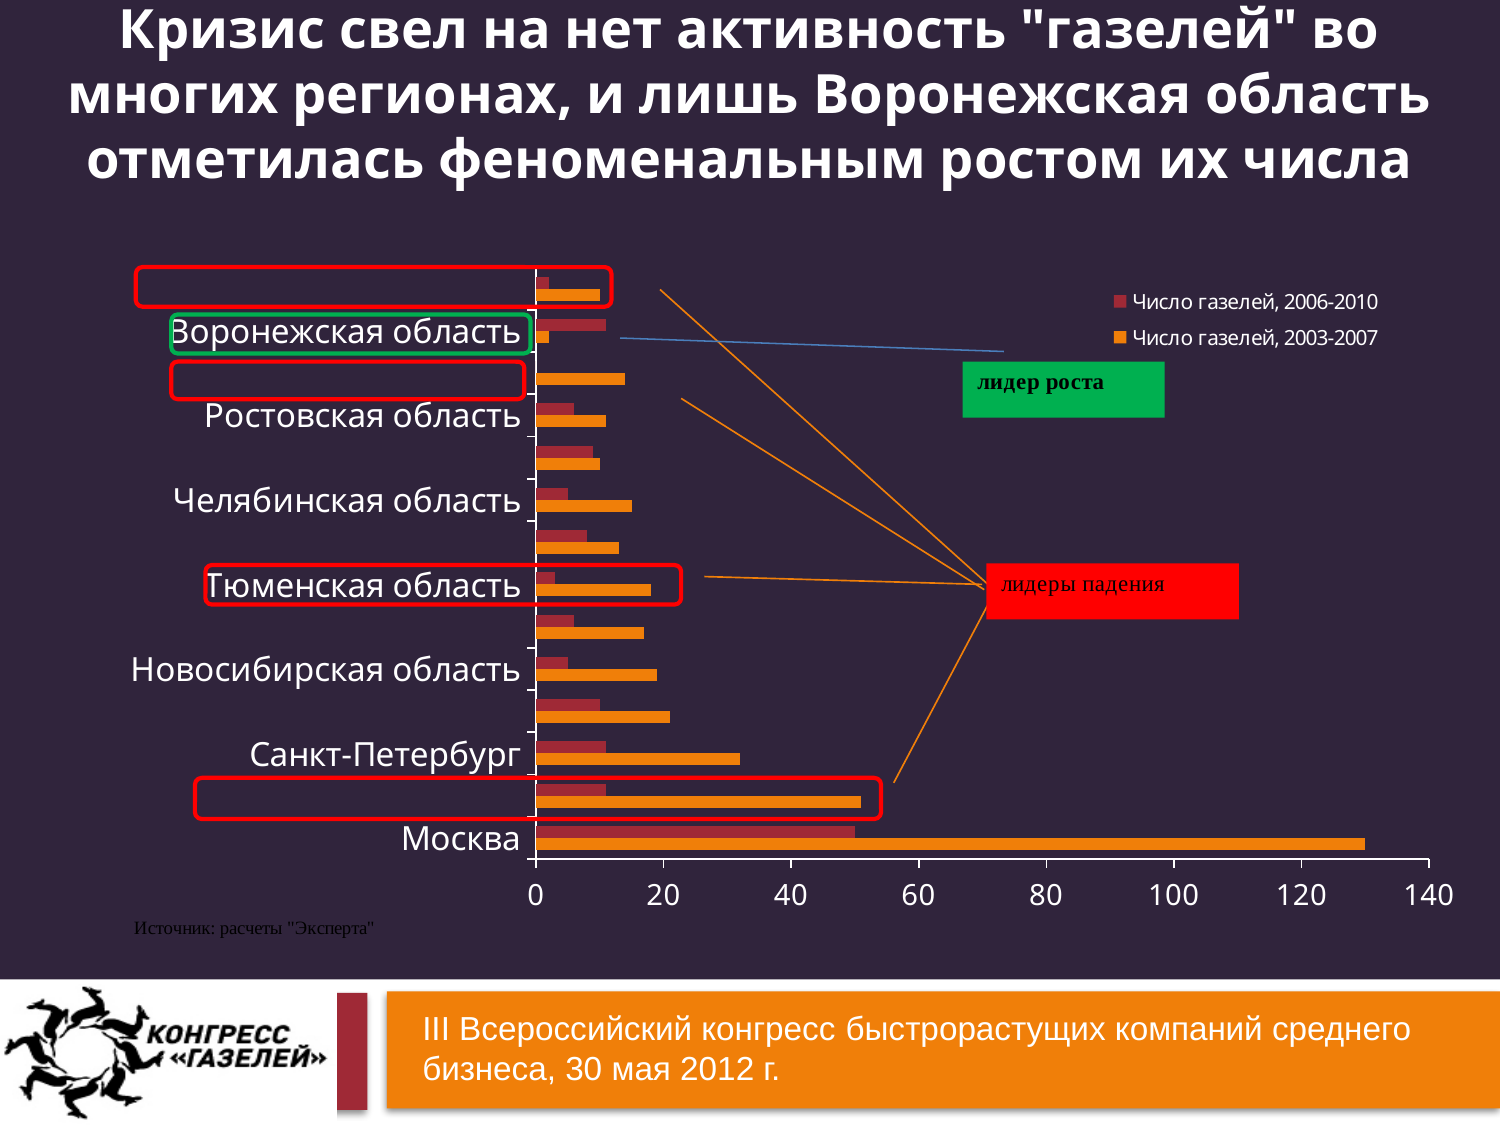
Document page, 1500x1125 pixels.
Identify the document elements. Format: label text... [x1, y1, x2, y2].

text_box III Всероссийский конгресс быстрорастущих компаний среднего бизнеса, 30 мая 2012 г. [407, 999, 1471, 1094]
picture [0, 983, 337, 1125]
text_box Кризис свел на нет активность "газелей" во многих регионах, и лишь Воронежская область отметилась феноменальным ростом их числа [0, 0, 1500, 185]
chart [40, 190, 1471, 977]
